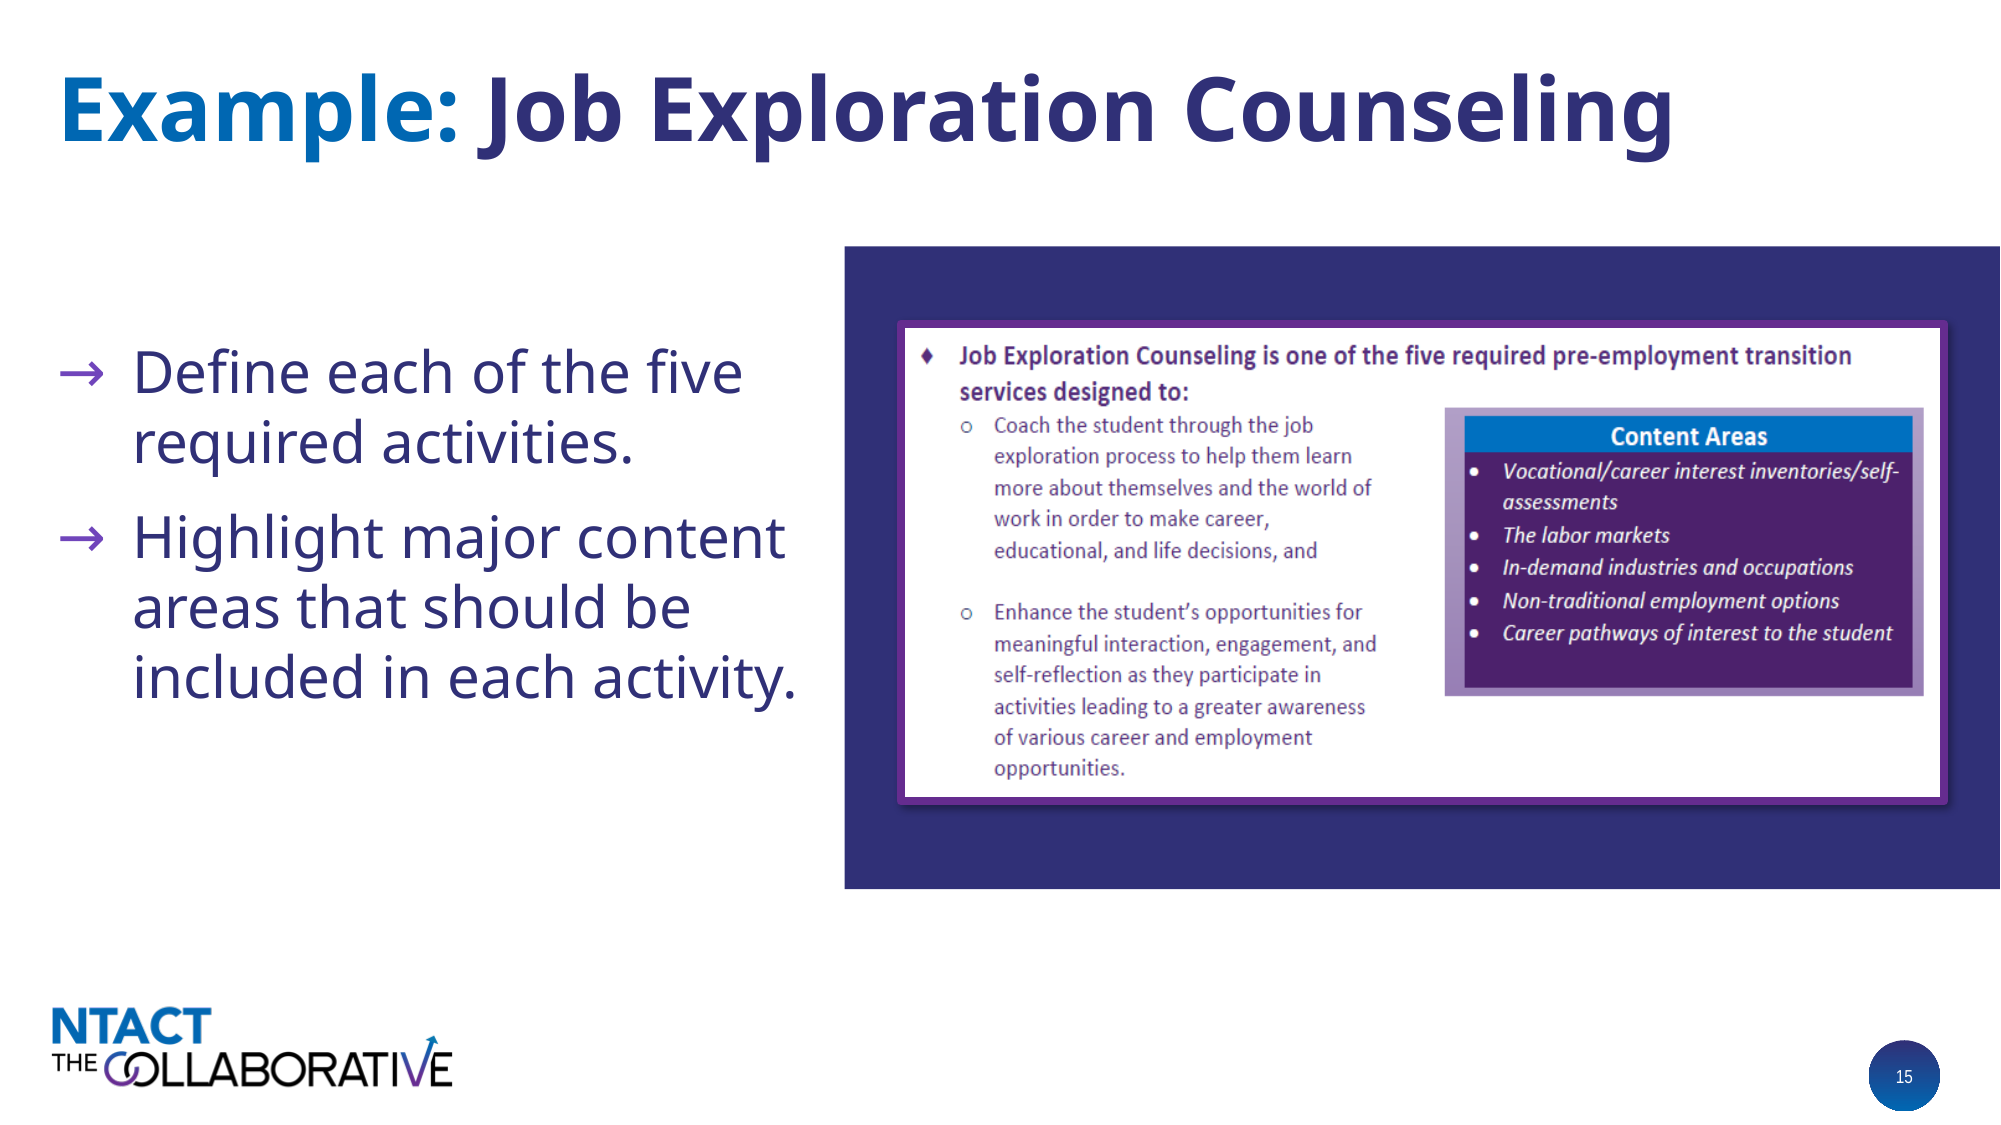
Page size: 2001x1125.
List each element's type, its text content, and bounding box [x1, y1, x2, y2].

picture [51, 933, 454, 1125]
picture [904, 327, 1940, 798]
text_box [843, 244, 2000, 891]
title Example: Job Exploration Counseling [42, 52, 1729, 174]
list Define each of the five required activities. Highlight major content areas that should be included in each activity. [42, 327, 845, 723]
